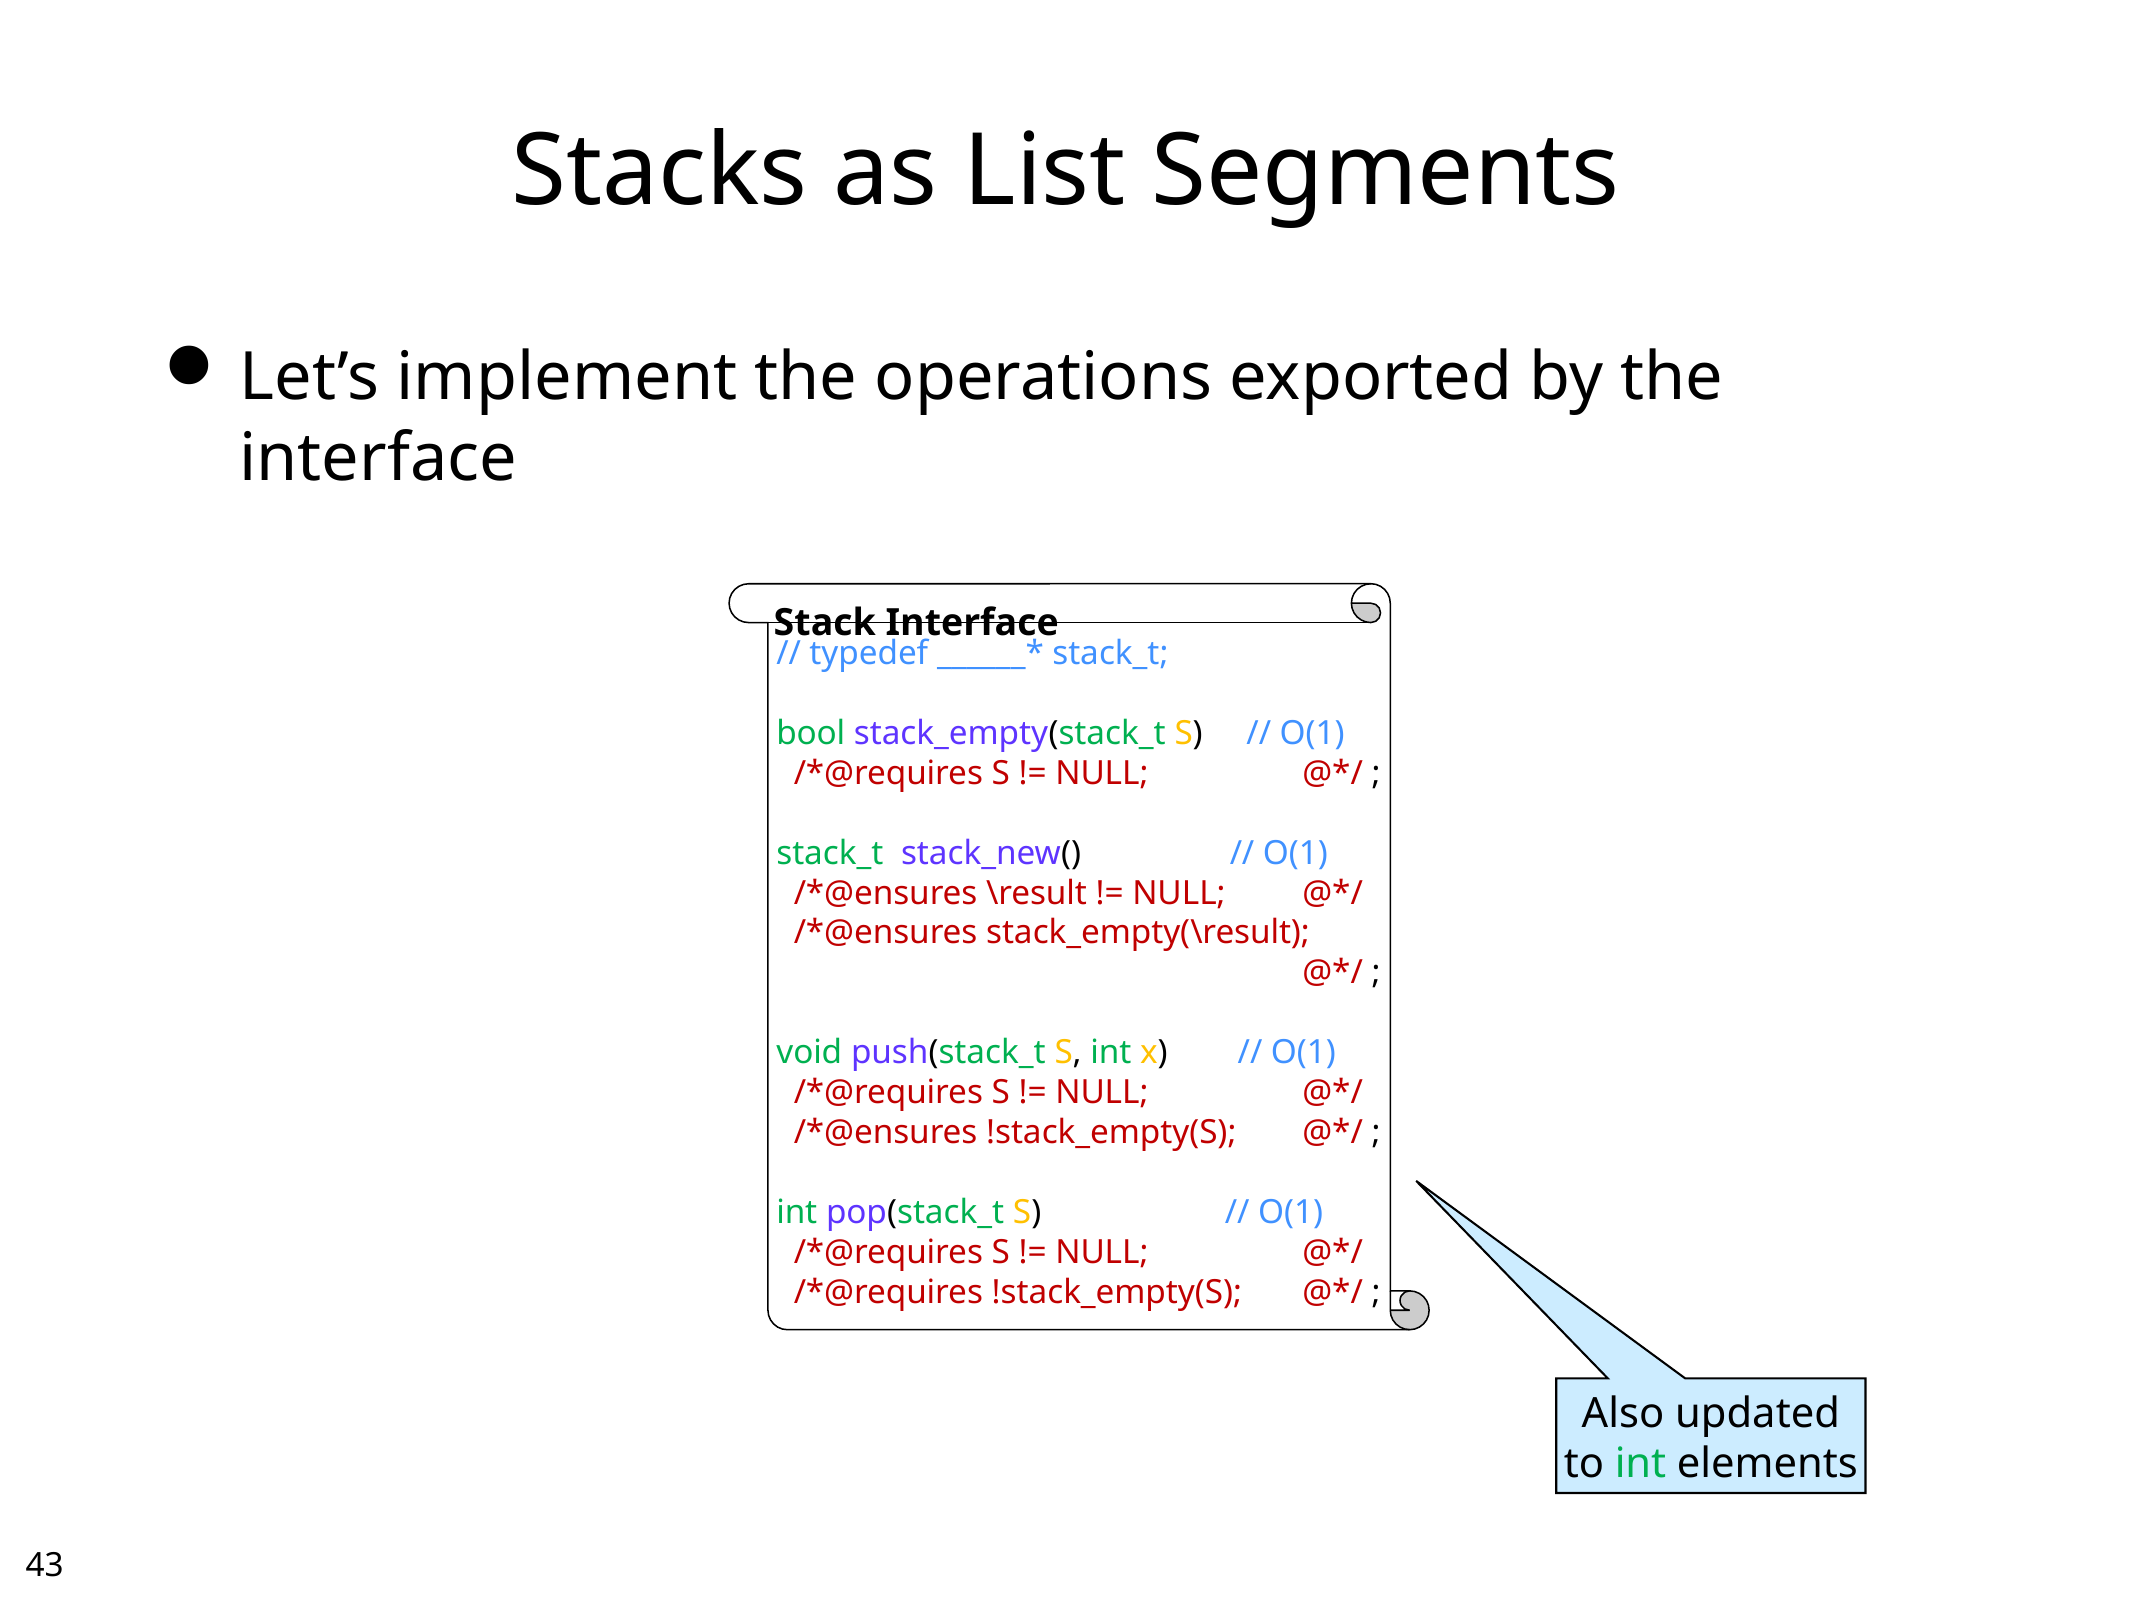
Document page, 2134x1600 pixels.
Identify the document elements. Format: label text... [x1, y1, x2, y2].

text_box Stack Interface [758, 590, 1074, 650]
title Stacks as List Segments [155, 41, 1978, 289]
text_box // typedef ______* stack_t; bool stack_empty(stack_t S) // O(1) /*@requires S != NULL; @*/ ; stack_t stack_new() // O(1) /*@ensures \result != NULL; @*/ /*@ensures stack_empty(\result); @*/ ; void push(stack_t S, int x) // O(1) /*@requires S != NULL; @*/ /*@ensures !stack_empty(S); @*/ ; int pop(stack_t S) // O(1) /*@requires S != NULL; @*/ /*@requires !stack_empty(S); @*/ ; [729, 583, 1430, 1330]
slide_number 42 [16, 1533, 74, 1588]
list Let’s implement the operations exported by the interface [155, 324, 2005, 1457]
text_box Also updated to int elements [1416, 1180, 1866, 1494]
